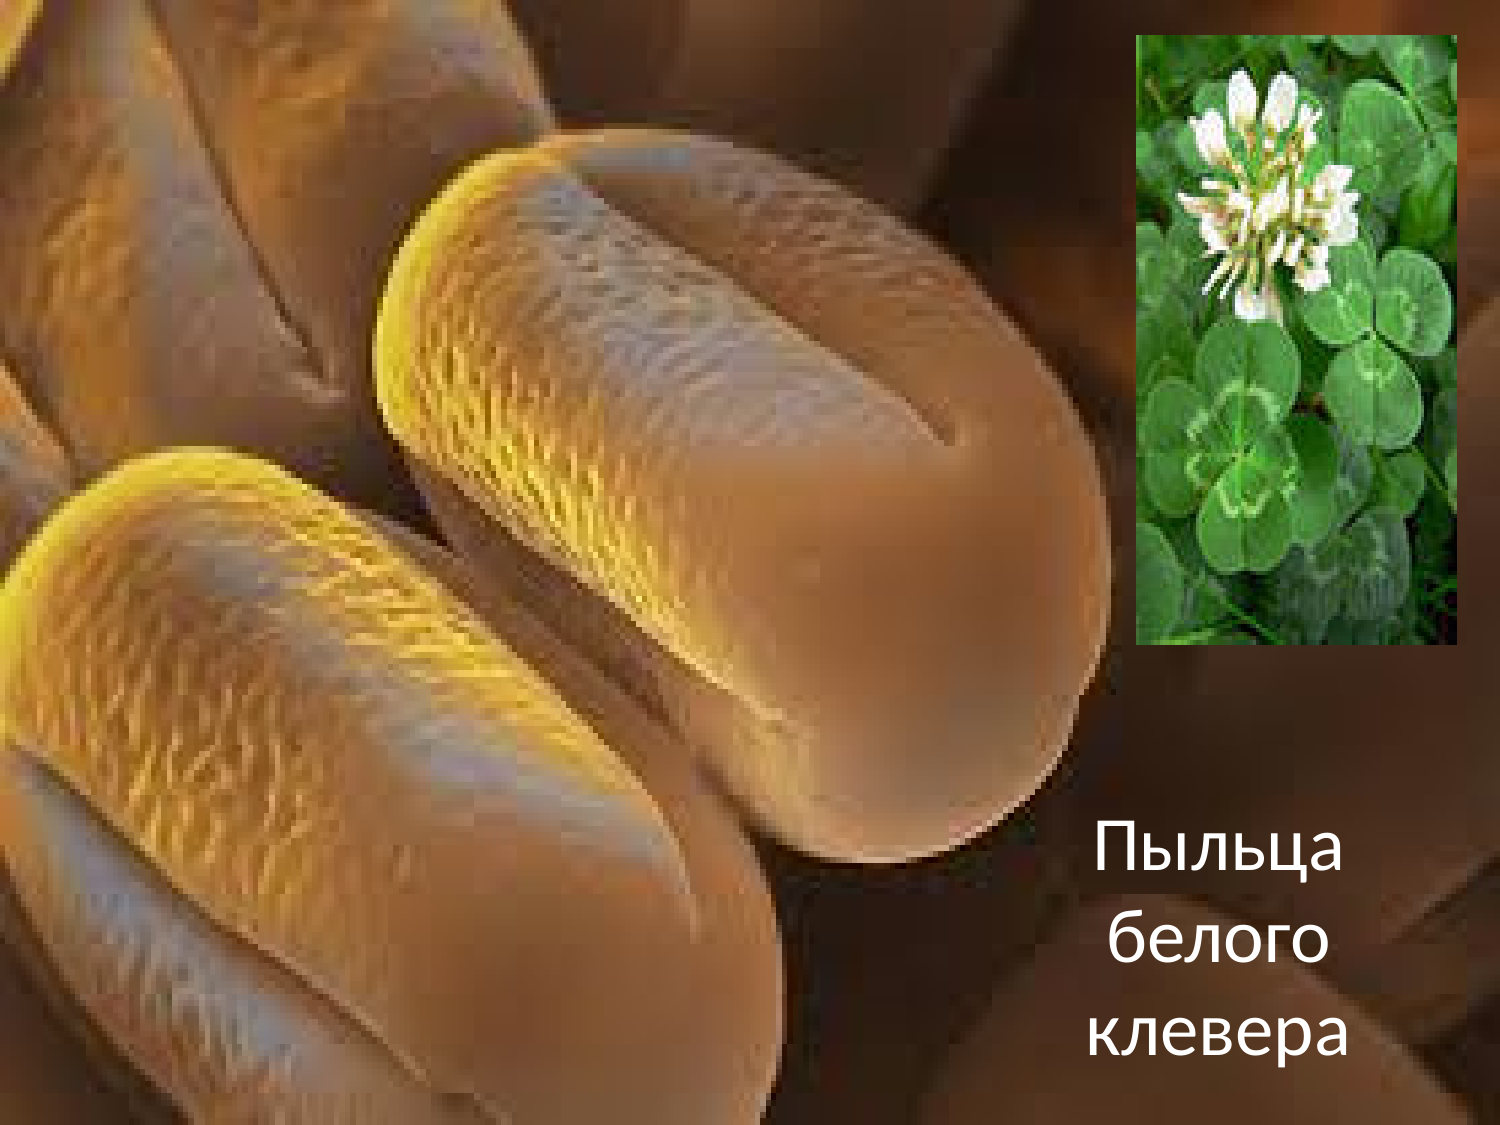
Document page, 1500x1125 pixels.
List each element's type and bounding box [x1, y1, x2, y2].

list [0, 0, 1500, 1125]
picture [1136, 34, 1457, 645]
